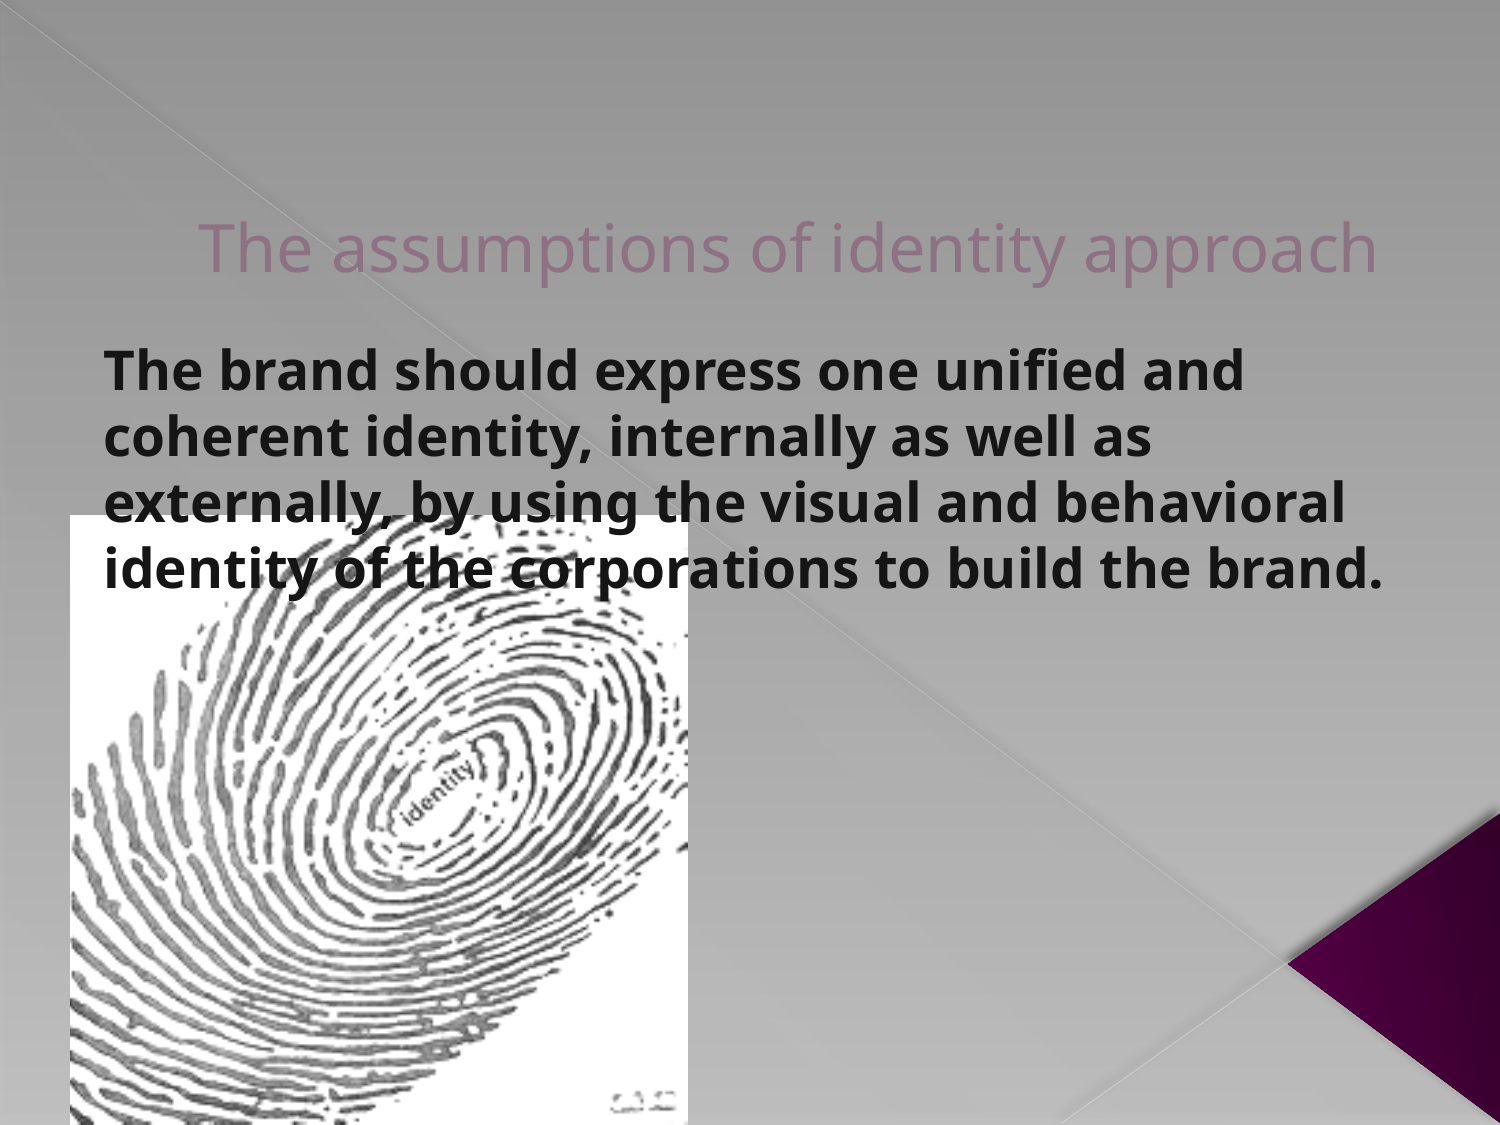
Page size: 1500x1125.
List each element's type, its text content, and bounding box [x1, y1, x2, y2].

title The assumptions of identity approach [88, 127, 1412, 293]
picture [70, 515, 688, 1125]
subtitle The brand should express one unified and coherent identity, internally as well as externally, by using the visual and behavioral identity of the corporations to build the brand. [88, 328, 1412, 657]
